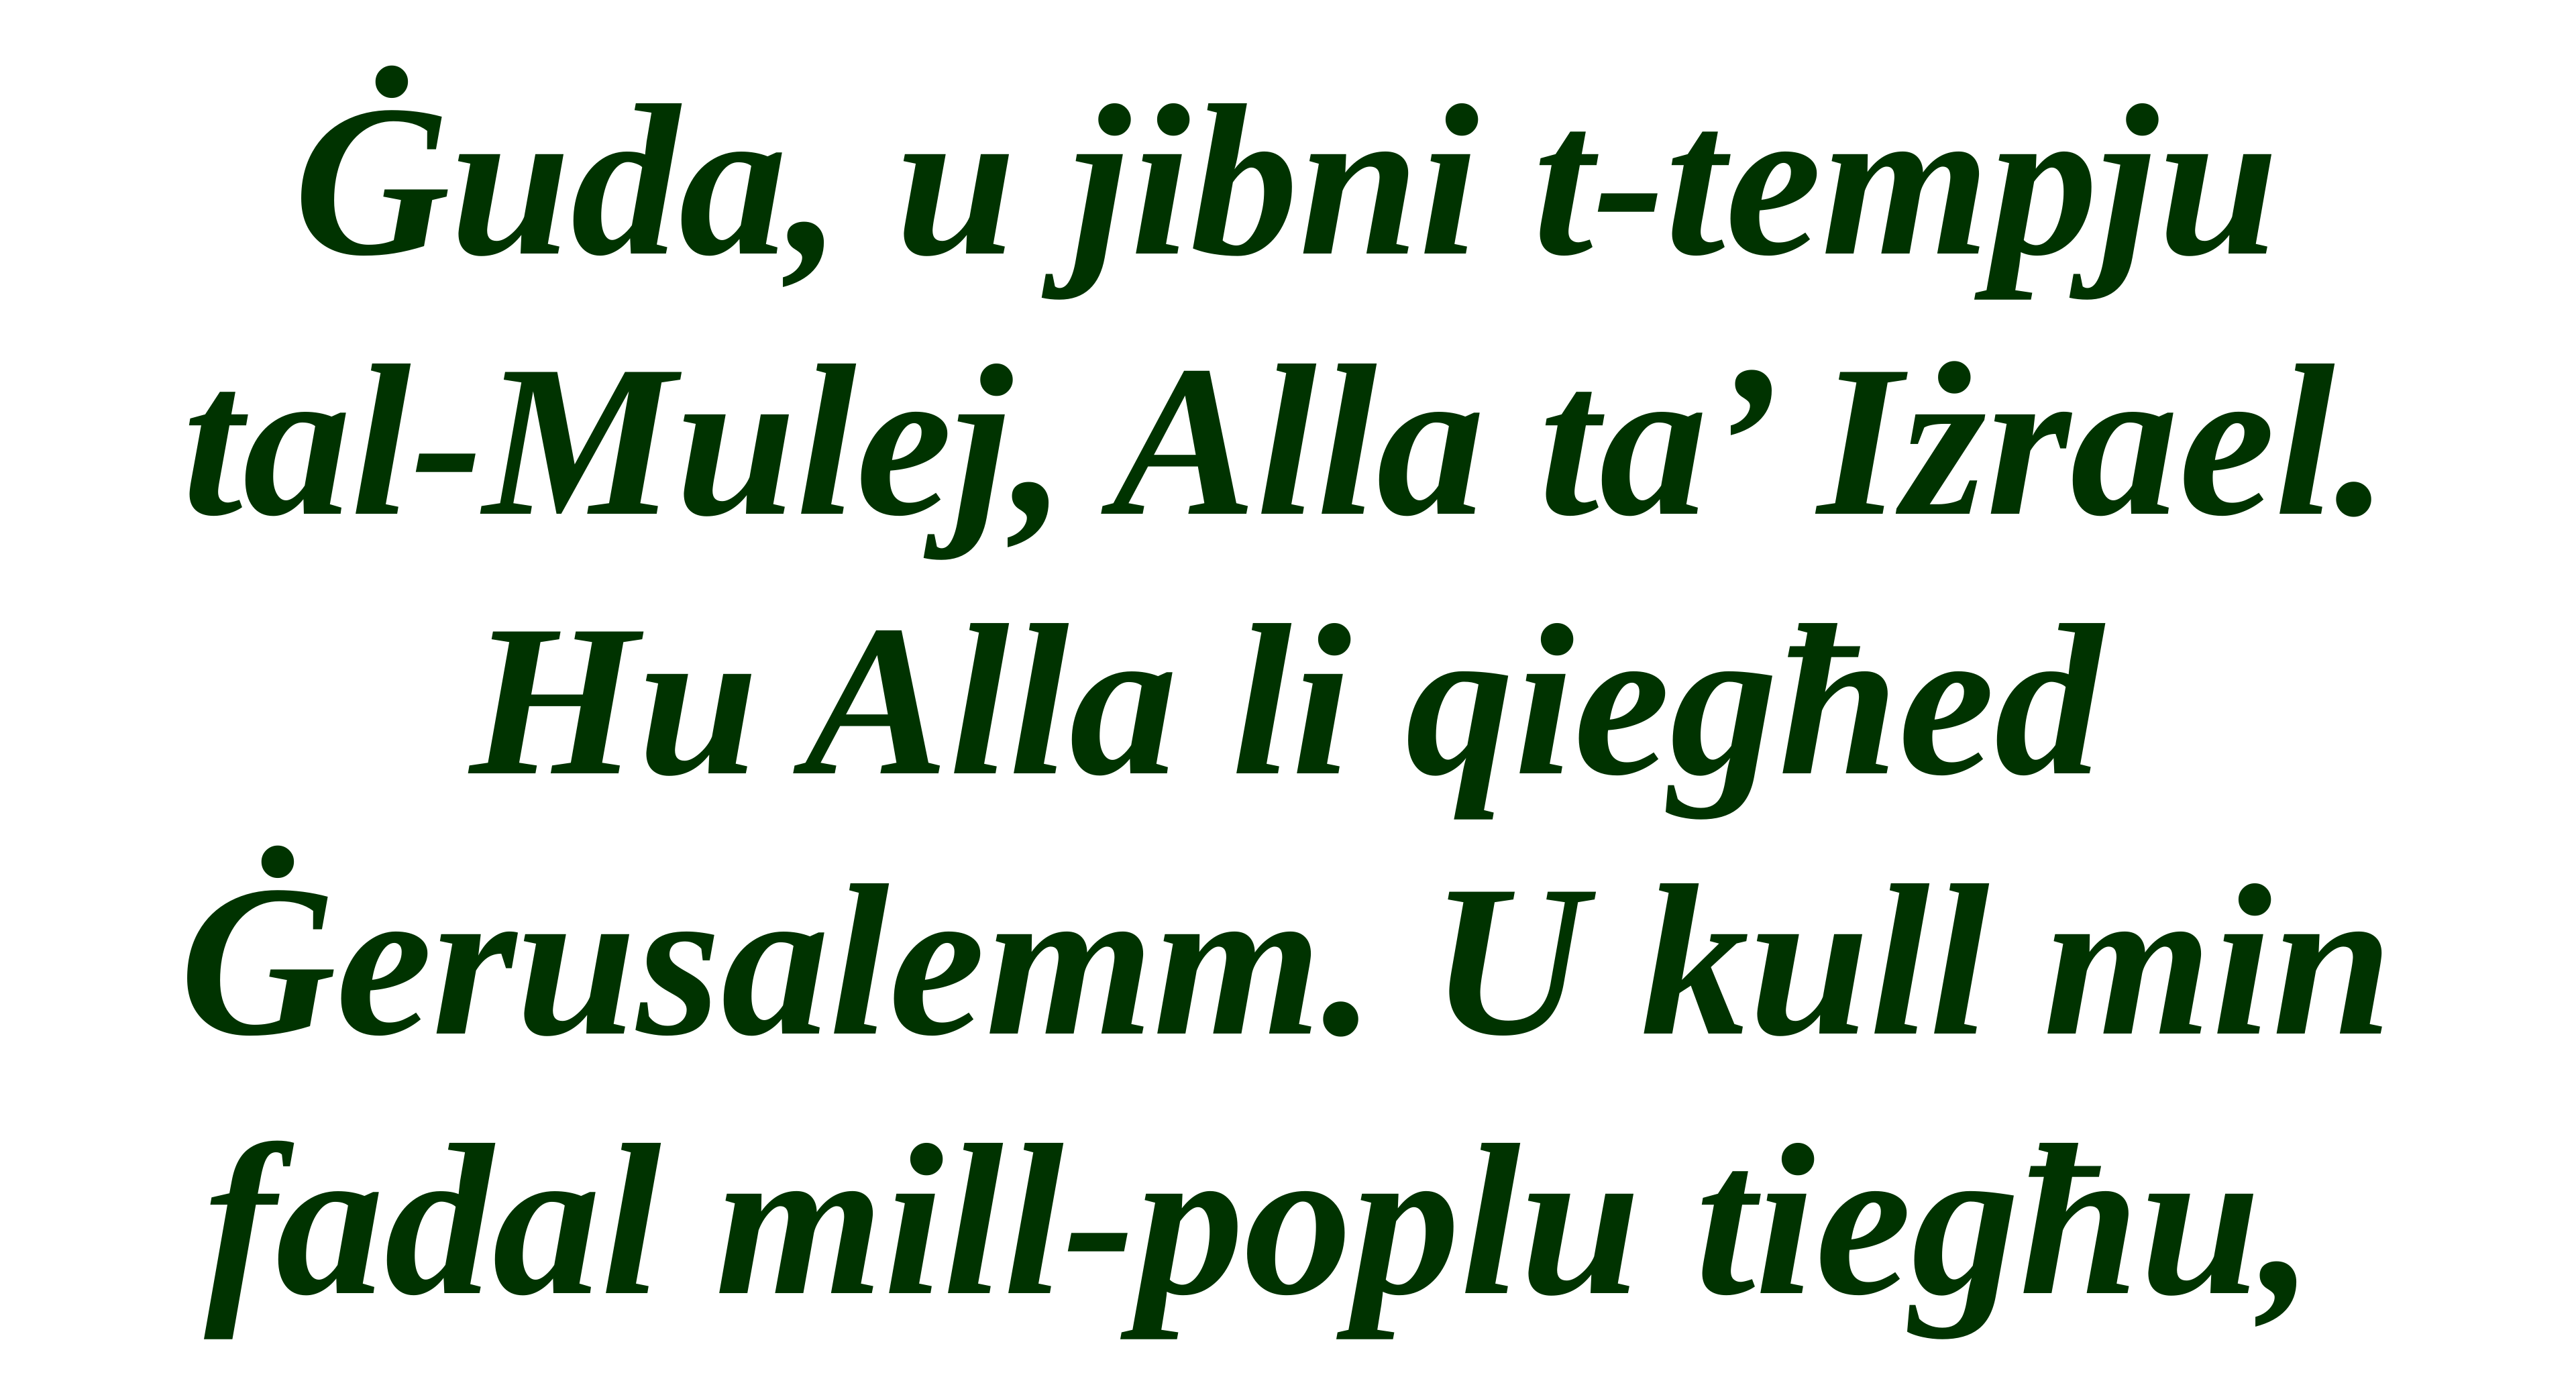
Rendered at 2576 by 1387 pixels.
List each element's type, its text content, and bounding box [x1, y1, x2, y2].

text_box Ġuda, u jibni t-tempju tal-Mulej, Alla ta’ Iżrael. Hu Alla li qiegħed Ġerusalemm. U kull min fadal mill-poplu tiegħu, [30, 26, 2546, 1349]
